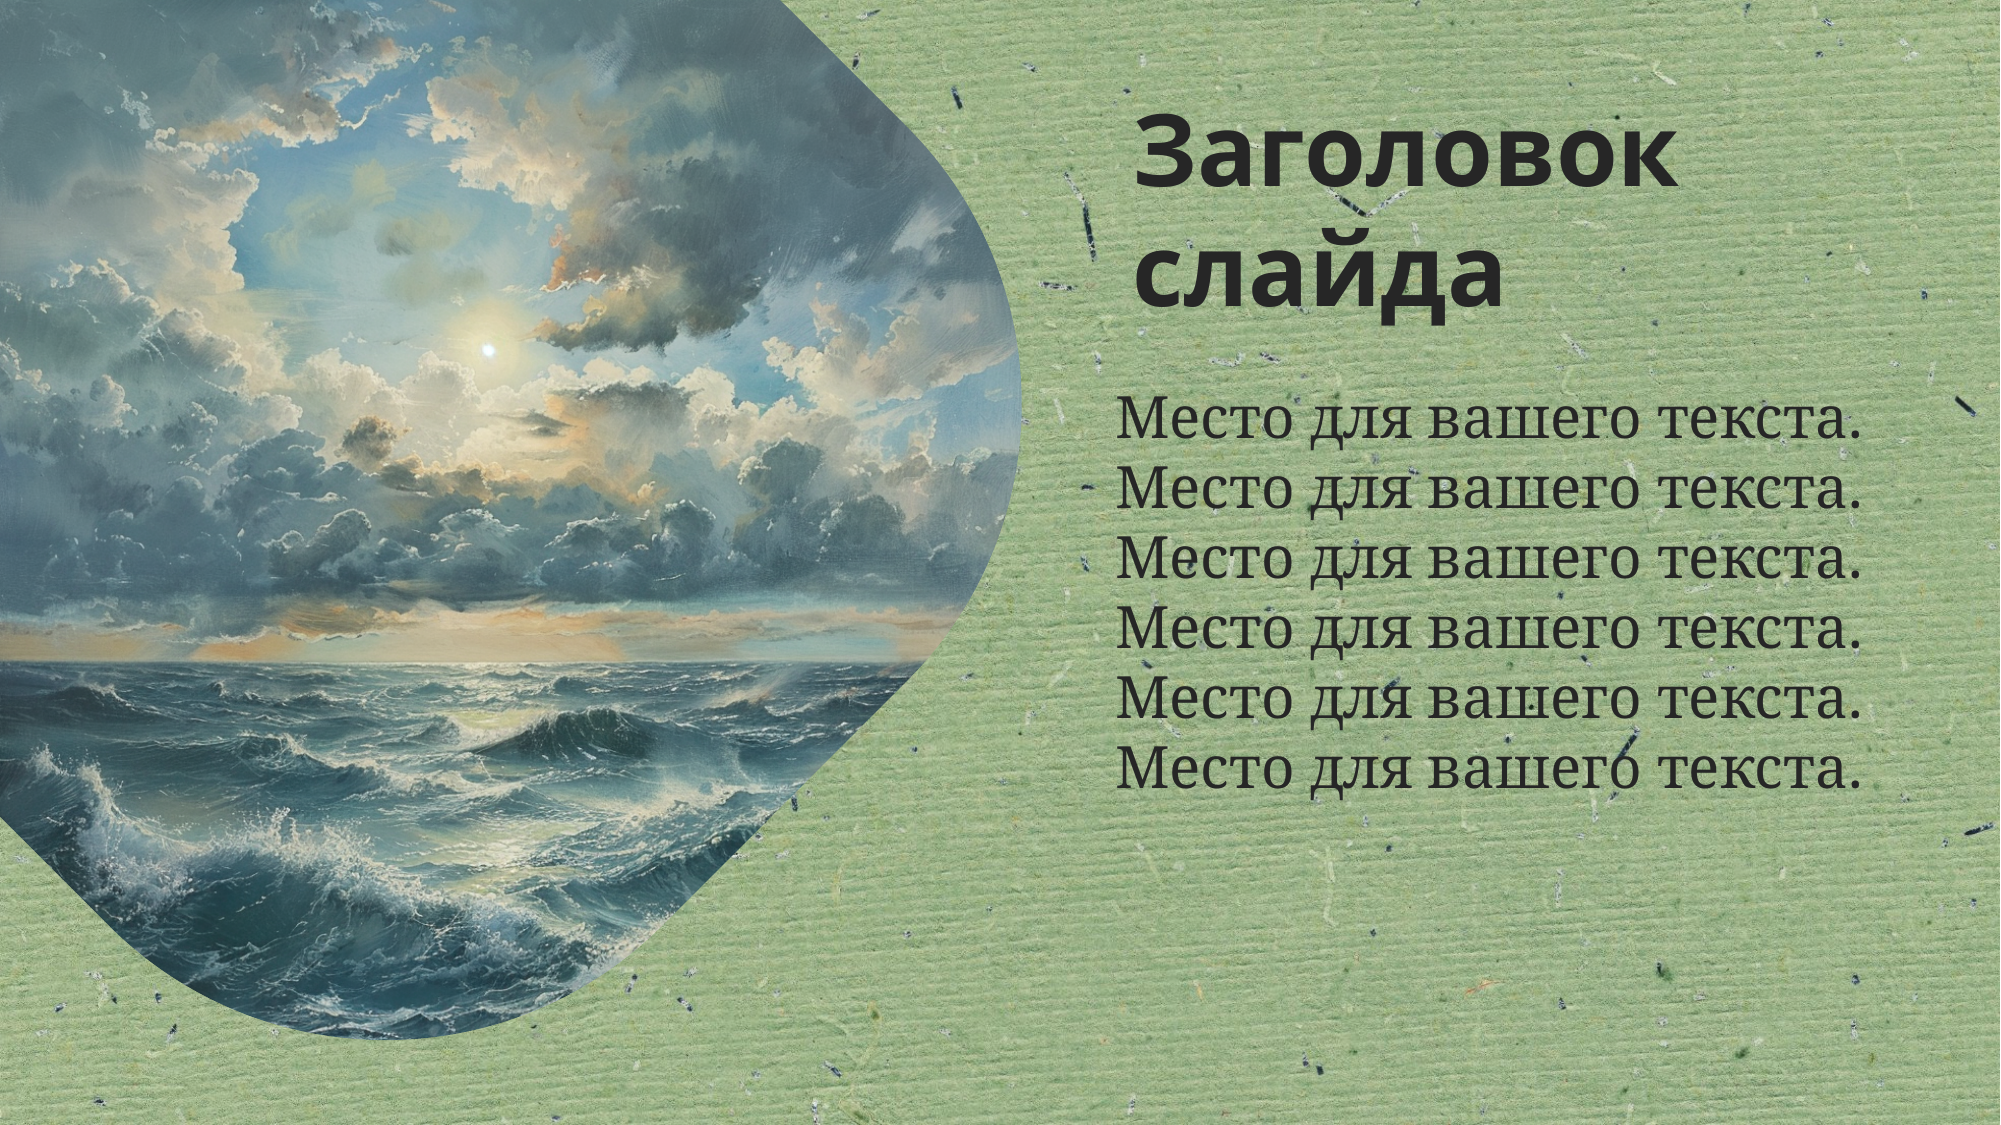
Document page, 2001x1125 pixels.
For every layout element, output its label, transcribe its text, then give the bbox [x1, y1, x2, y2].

picture [0, 0, 1022, 1041]
text_box Место для вашего текста. Место для вашего текста. Место для вашего текста. Место для вашего текста. Место для вашего текста. Место для вашего текста. [1044, 373, 1934, 878]
text_box Заголовок слайда [1117, 78, 1813, 334]
